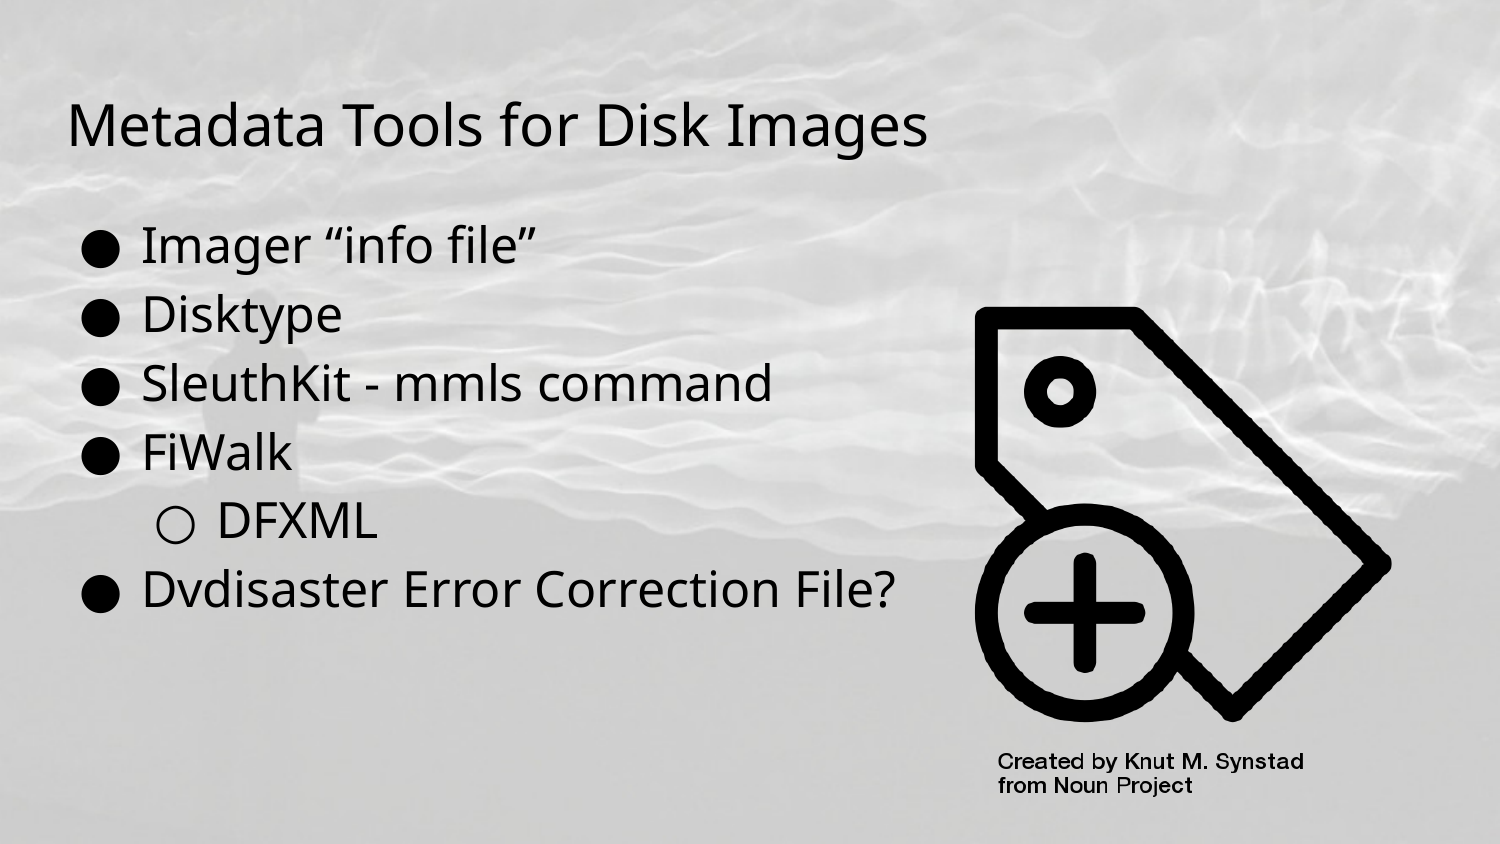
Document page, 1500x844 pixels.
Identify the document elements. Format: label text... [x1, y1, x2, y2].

list Imager “info file” Disktype SleuthKit - mmls command FiWalk DFXML Dvdisaster Error Correction File? [51, 189, 1449, 750]
title Metadata Tools for Disk Images [51, 72, 1449, 167]
picture [0, 0, 1500, 844]
